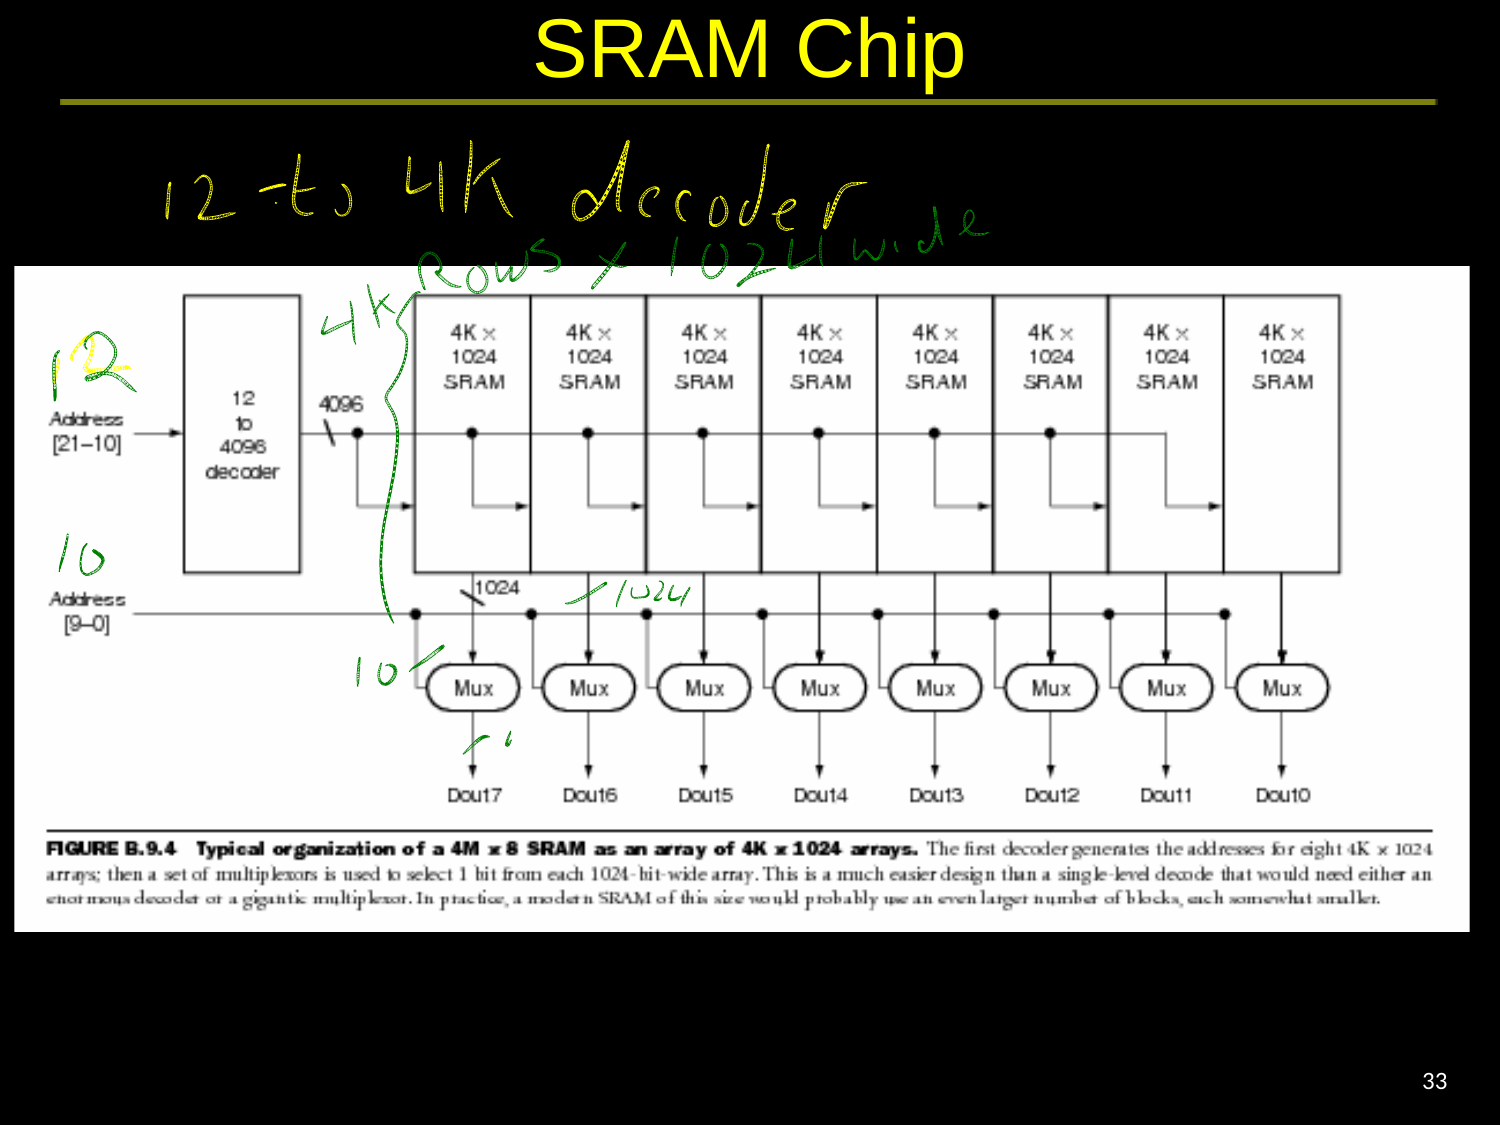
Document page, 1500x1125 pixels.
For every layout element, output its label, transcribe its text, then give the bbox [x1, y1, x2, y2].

title SRAM Chip [62, 0, 1438, 88]
picture [60, 99, 1438, 105]
picture [14, 133, 1470, 932]
